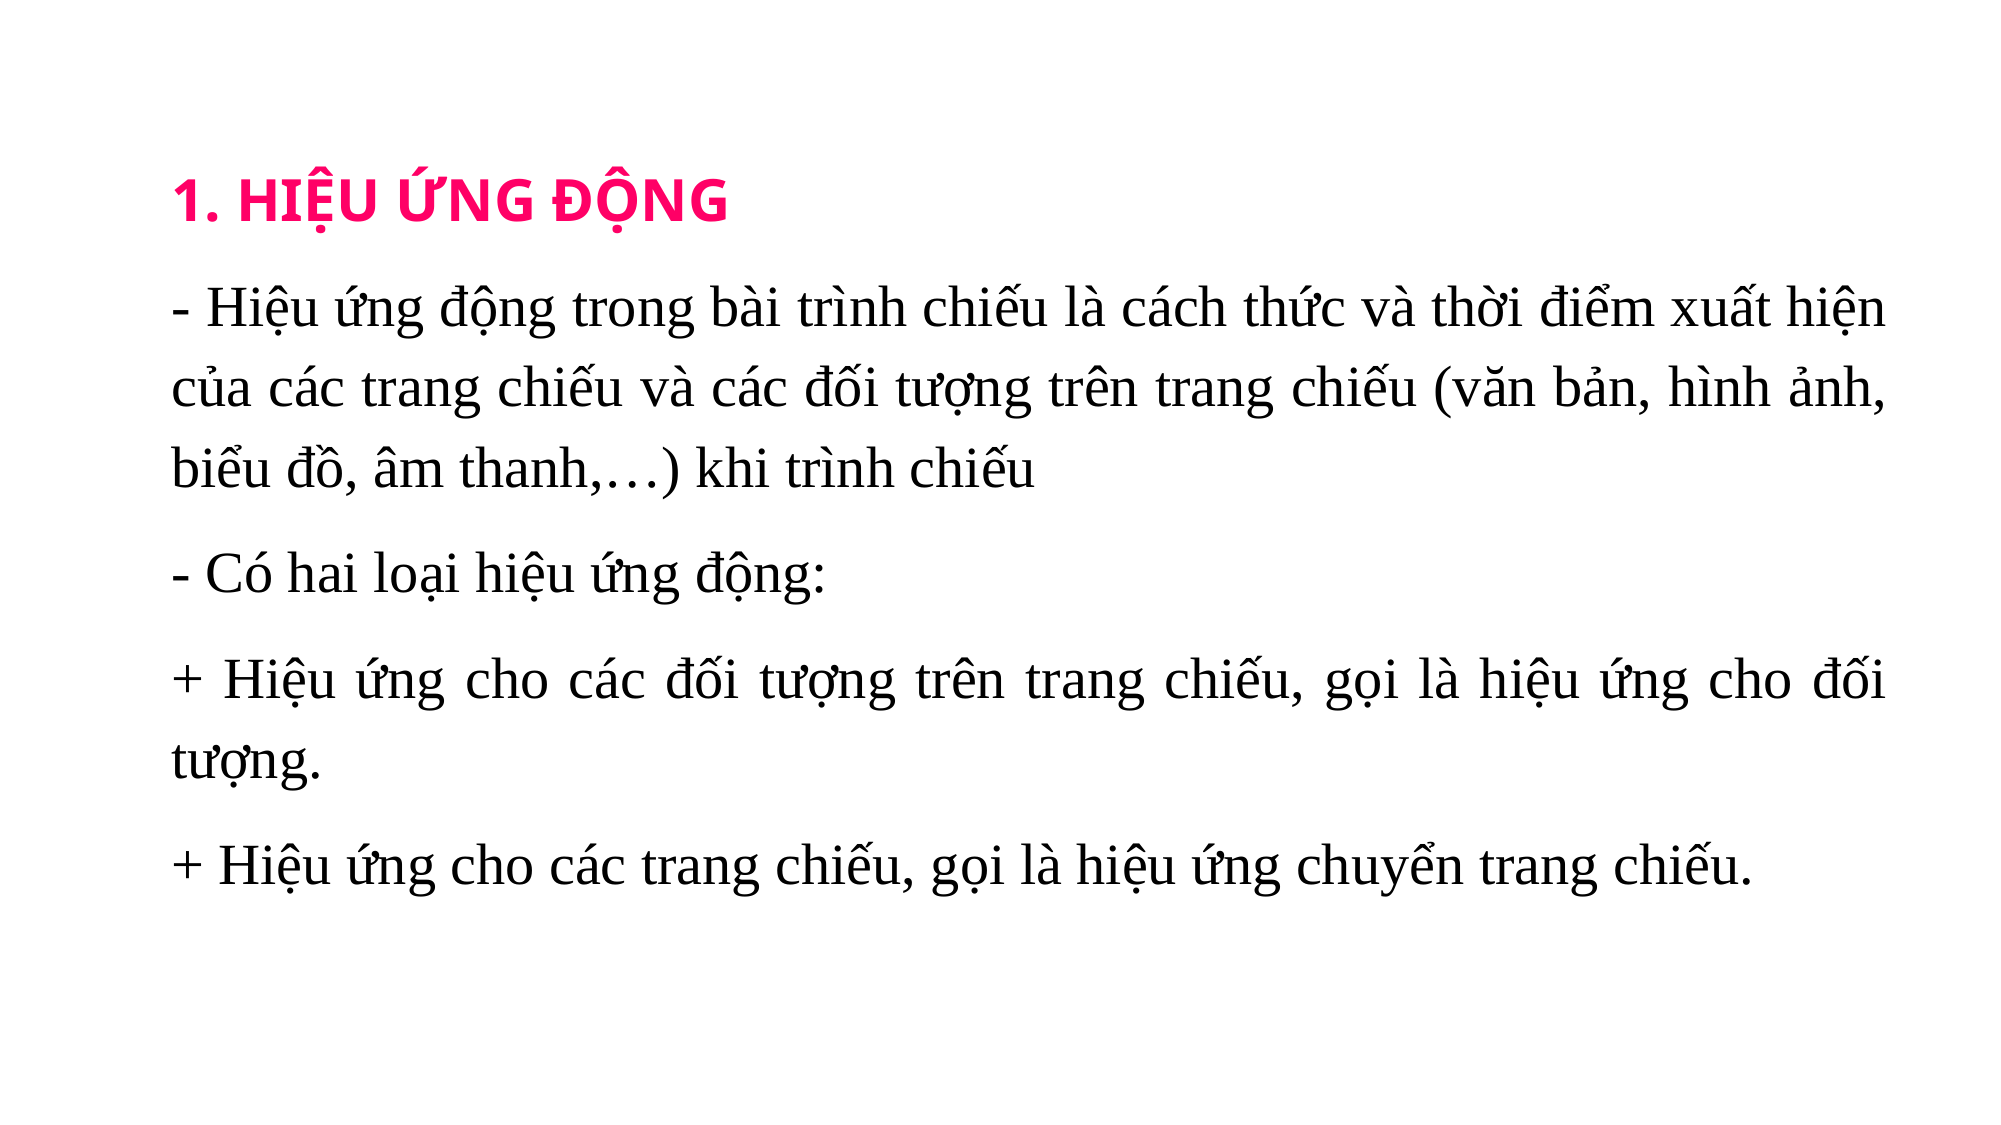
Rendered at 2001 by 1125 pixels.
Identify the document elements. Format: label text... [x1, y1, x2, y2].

text_box 1. HIỆU ỨNG ĐỘNG - Hiệu ứng động trong bài trình chiếu là cách thức và thời điểm xuất hiện của các trang chiếu và các đối tượng trên trang chiếu (văn bản, hình ảnh, biểu đồ, âm thanh,…) khi trình chiếu - Có hai loại hiệu ứng động: + Hiệu ứng cho các đối tượng trên trang chiếu, gọi là hiệu ứng cho đối tượng. + Hiệu ứng cho các trang chiếu, gọi là hiệu ứng chuyển trang chiếu. [156, 144, 1903, 904]
